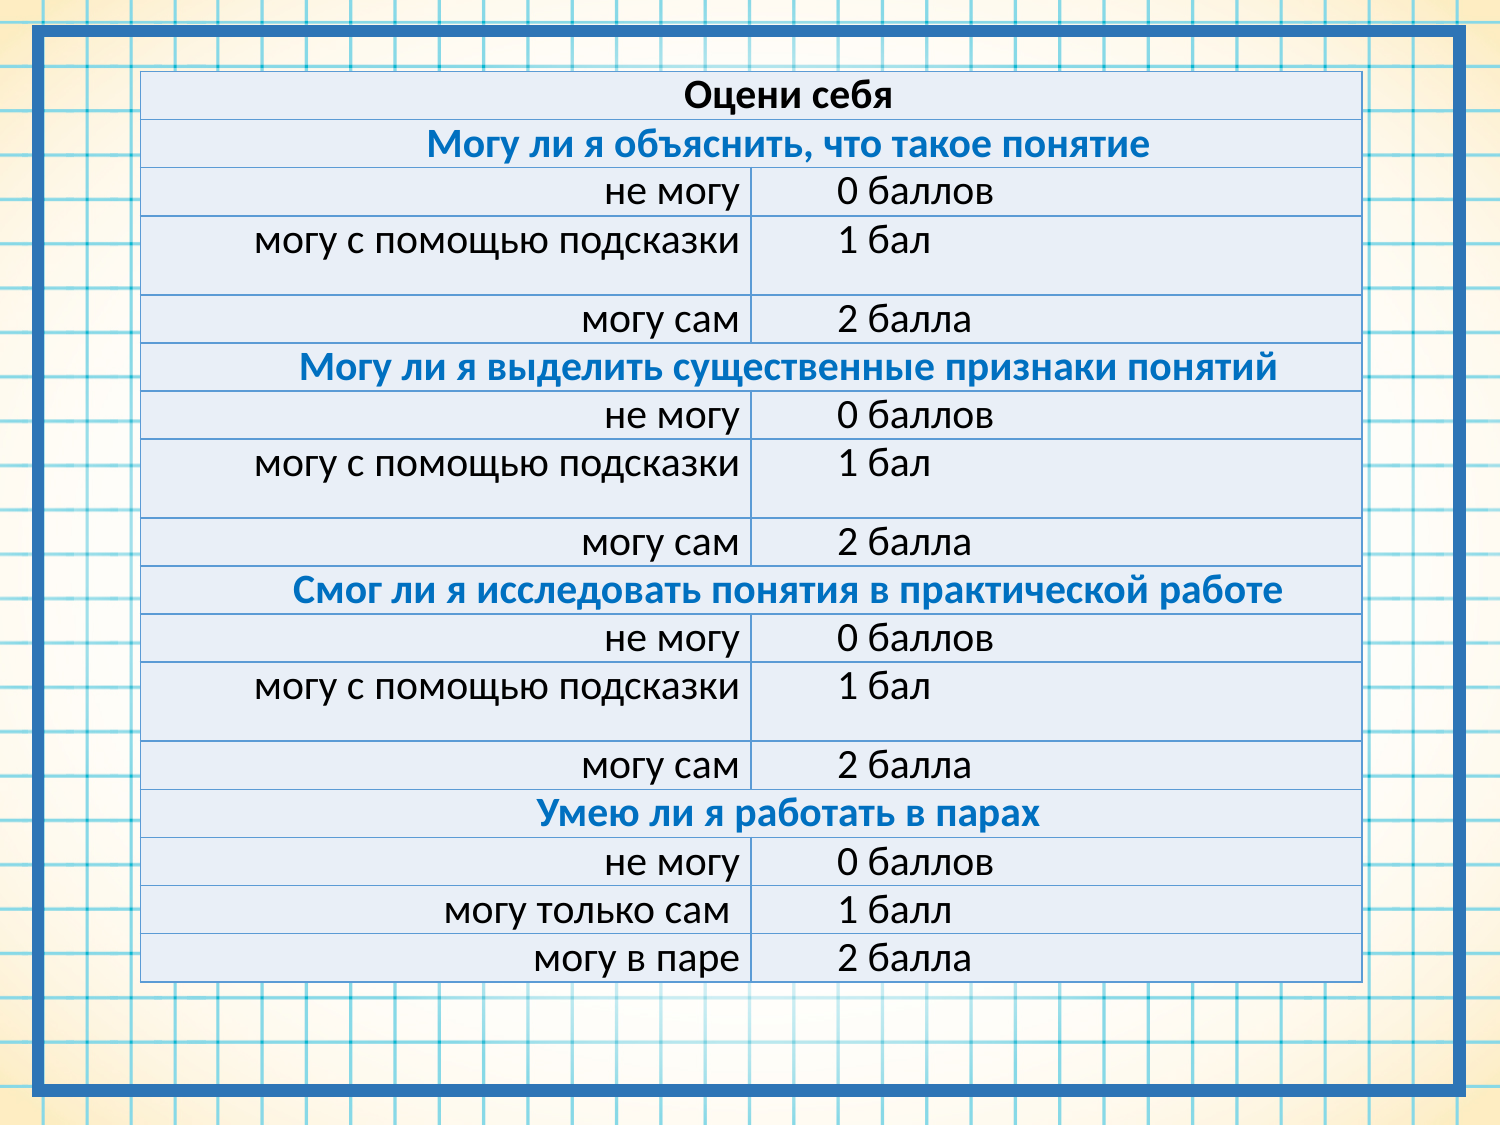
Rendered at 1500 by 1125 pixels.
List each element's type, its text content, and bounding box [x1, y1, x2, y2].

table_cell могу в паре [141, 934, 750, 981]
table_header Оцени себя [141, 72, 1361, 119]
table_cell Могу ли я выделить существенные признаки понятий [141, 344, 1361, 390]
picture [0, 0, 1500, 1125]
table_cell не могу [141, 838, 750, 885]
table_cell Смог ли я исследовать понятия в практической работе [141, 567, 1361, 613]
table_cell могу с помощью подсказки [141, 663, 750, 740]
table_cell не могу [141, 168, 750, 215]
table_cell могу только сам [141, 886, 750, 933]
table_cell не могу [141, 392, 750, 438]
table_cell 1 бал [752, 217, 1361, 294]
table_cell 2 балла [752, 934, 1361, 981]
table_cell 0 баллов [752, 392, 1361, 438]
table_cell 0 баллов [752, 838, 1361, 885]
table_cell могу с помощью подсказки [141, 440, 750, 517]
table_cell 2 балла [752, 519, 1361, 565]
table_cell 0 баллов [752, 168, 1361, 215]
table_cell 1 бал [752, 663, 1361, 740]
table_cell 2 балла [752, 296, 1361, 342]
table_cell 1 бал [752, 440, 1361, 517]
table_cell могу с помощью подсказки [141, 217, 750, 294]
text_box [37, 30, 1460, 1091]
table_cell могу сам [141, 296, 750, 342]
table_cell Могу ли я объяснить, что такое понятие [141, 120, 1361, 167]
table_cell не могу [141, 615, 750, 661]
table_cell Умею ли я работать в парах [141, 790, 1361, 837]
table_cell 0 баллов [752, 615, 1361, 661]
table_cell 2 балла [752, 742, 1361, 789]
table_cell могу сам [141, 742, 750, 789]
table_cell 1 балл [752, 886, 1361, 933]
table_cell могу сам [141, 519, 750, 565]
